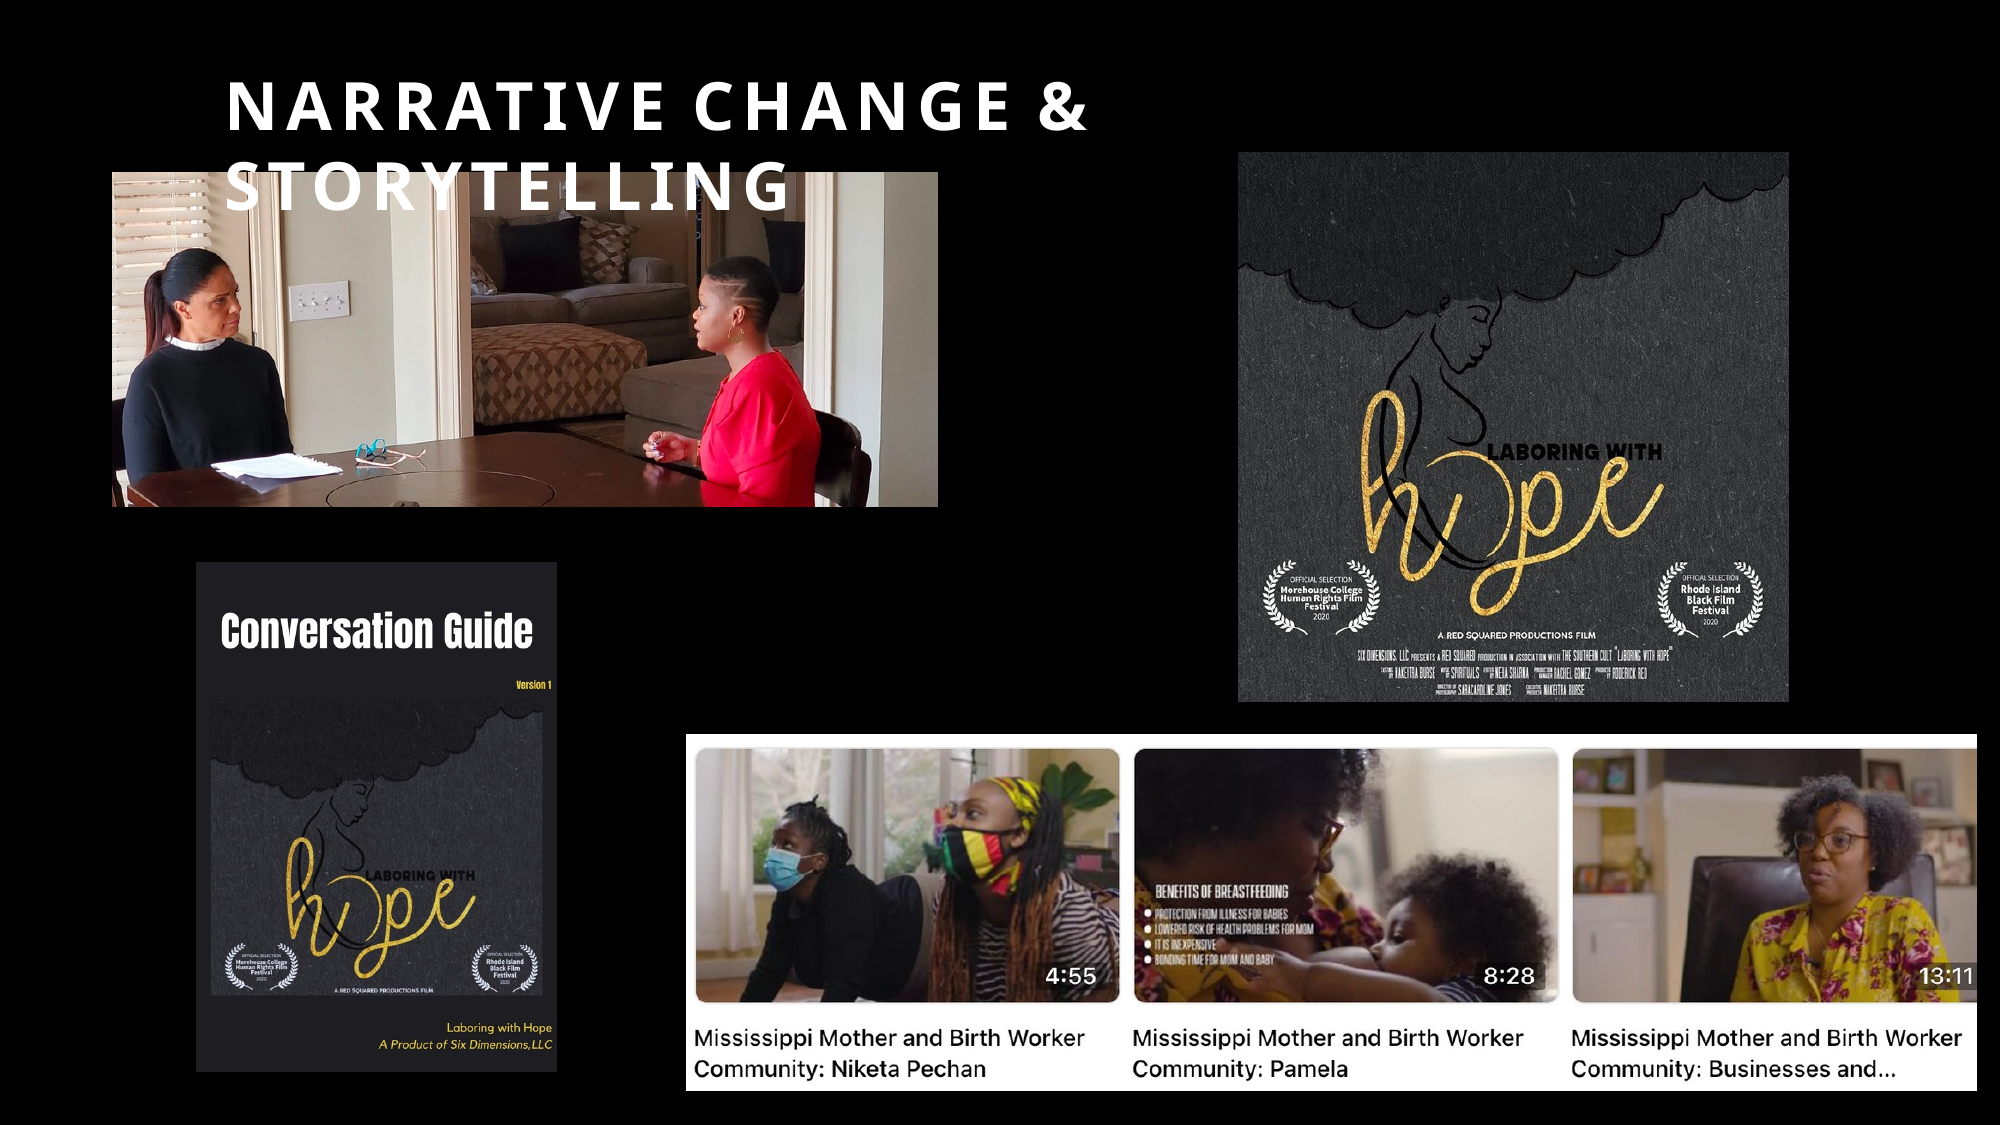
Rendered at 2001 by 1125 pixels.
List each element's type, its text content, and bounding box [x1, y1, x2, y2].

title NARRATIVE CHANGE & STORYTELLING [222, 62, 1619, 252]
picture [686, 734, 1978, 1091]
picture [112, 171, 938, 507]
picture [195, 562, 557, 1073]
picture [1238, 151, 1789, 703]
